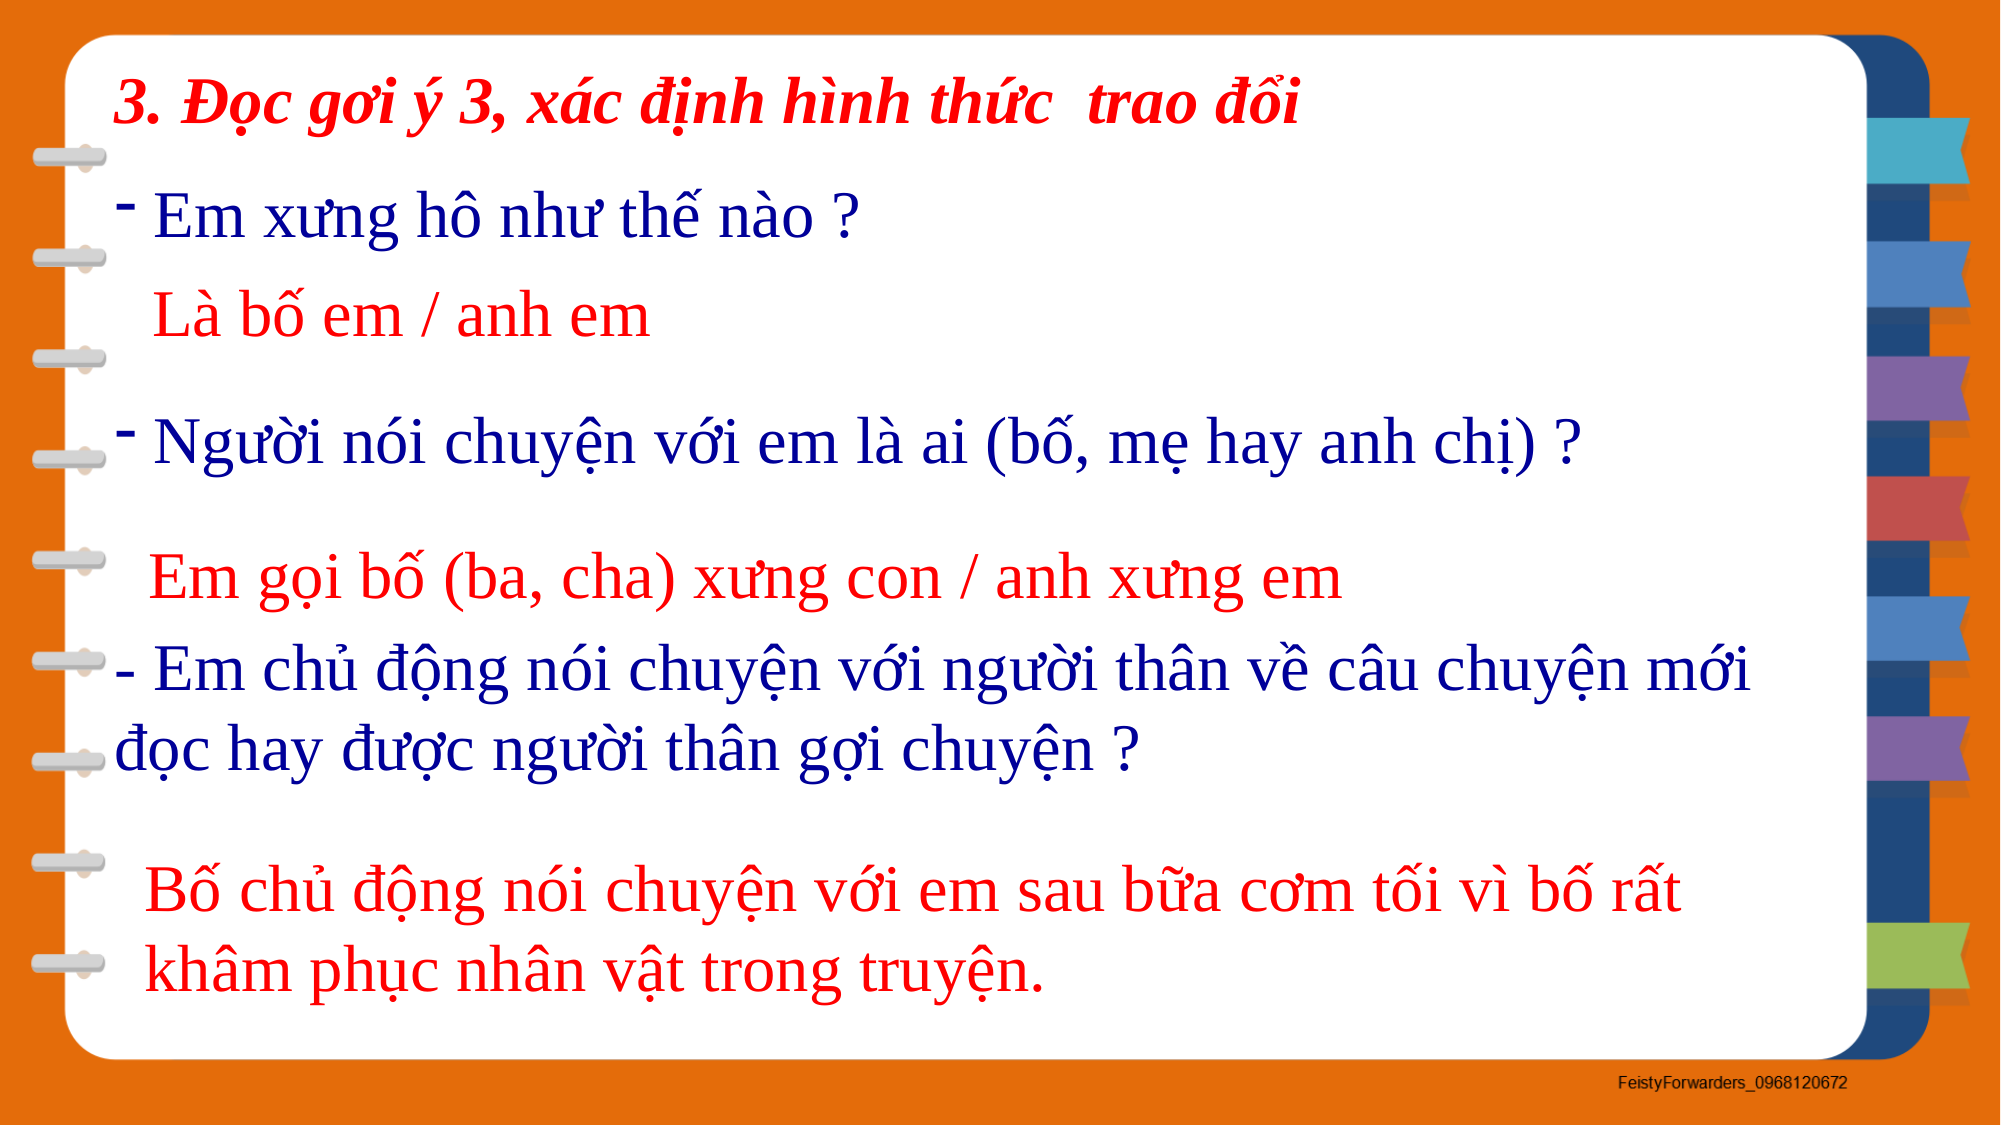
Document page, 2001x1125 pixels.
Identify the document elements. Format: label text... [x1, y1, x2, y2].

text_box Bố chủ động nói chuyện với em sau bữa cơm tối vì bố rất khâm phục nhân vật trong truyện. [129, 837, 1847, 1013]
picture [0, 0, 2001, 1125]
text_box Em gọi bố (ba, cha) xưng con / anh xưng em [133, 524, 2000, 620]
text_box 3. Đọc gơi ý 3, xác định hình thức trao đổi Em xưng hô như thế nào ? Người nói chuyện với em là ai (bố, mẹ hay anh chị) ? - Em chủ động nói chuyện với người thân về câu chuyện mới đọc hay được người thân gợi chuyện ? [99, 49, 1877, 1018]
text_box Là bố em / anh em [137, 262, 1688, 358]
